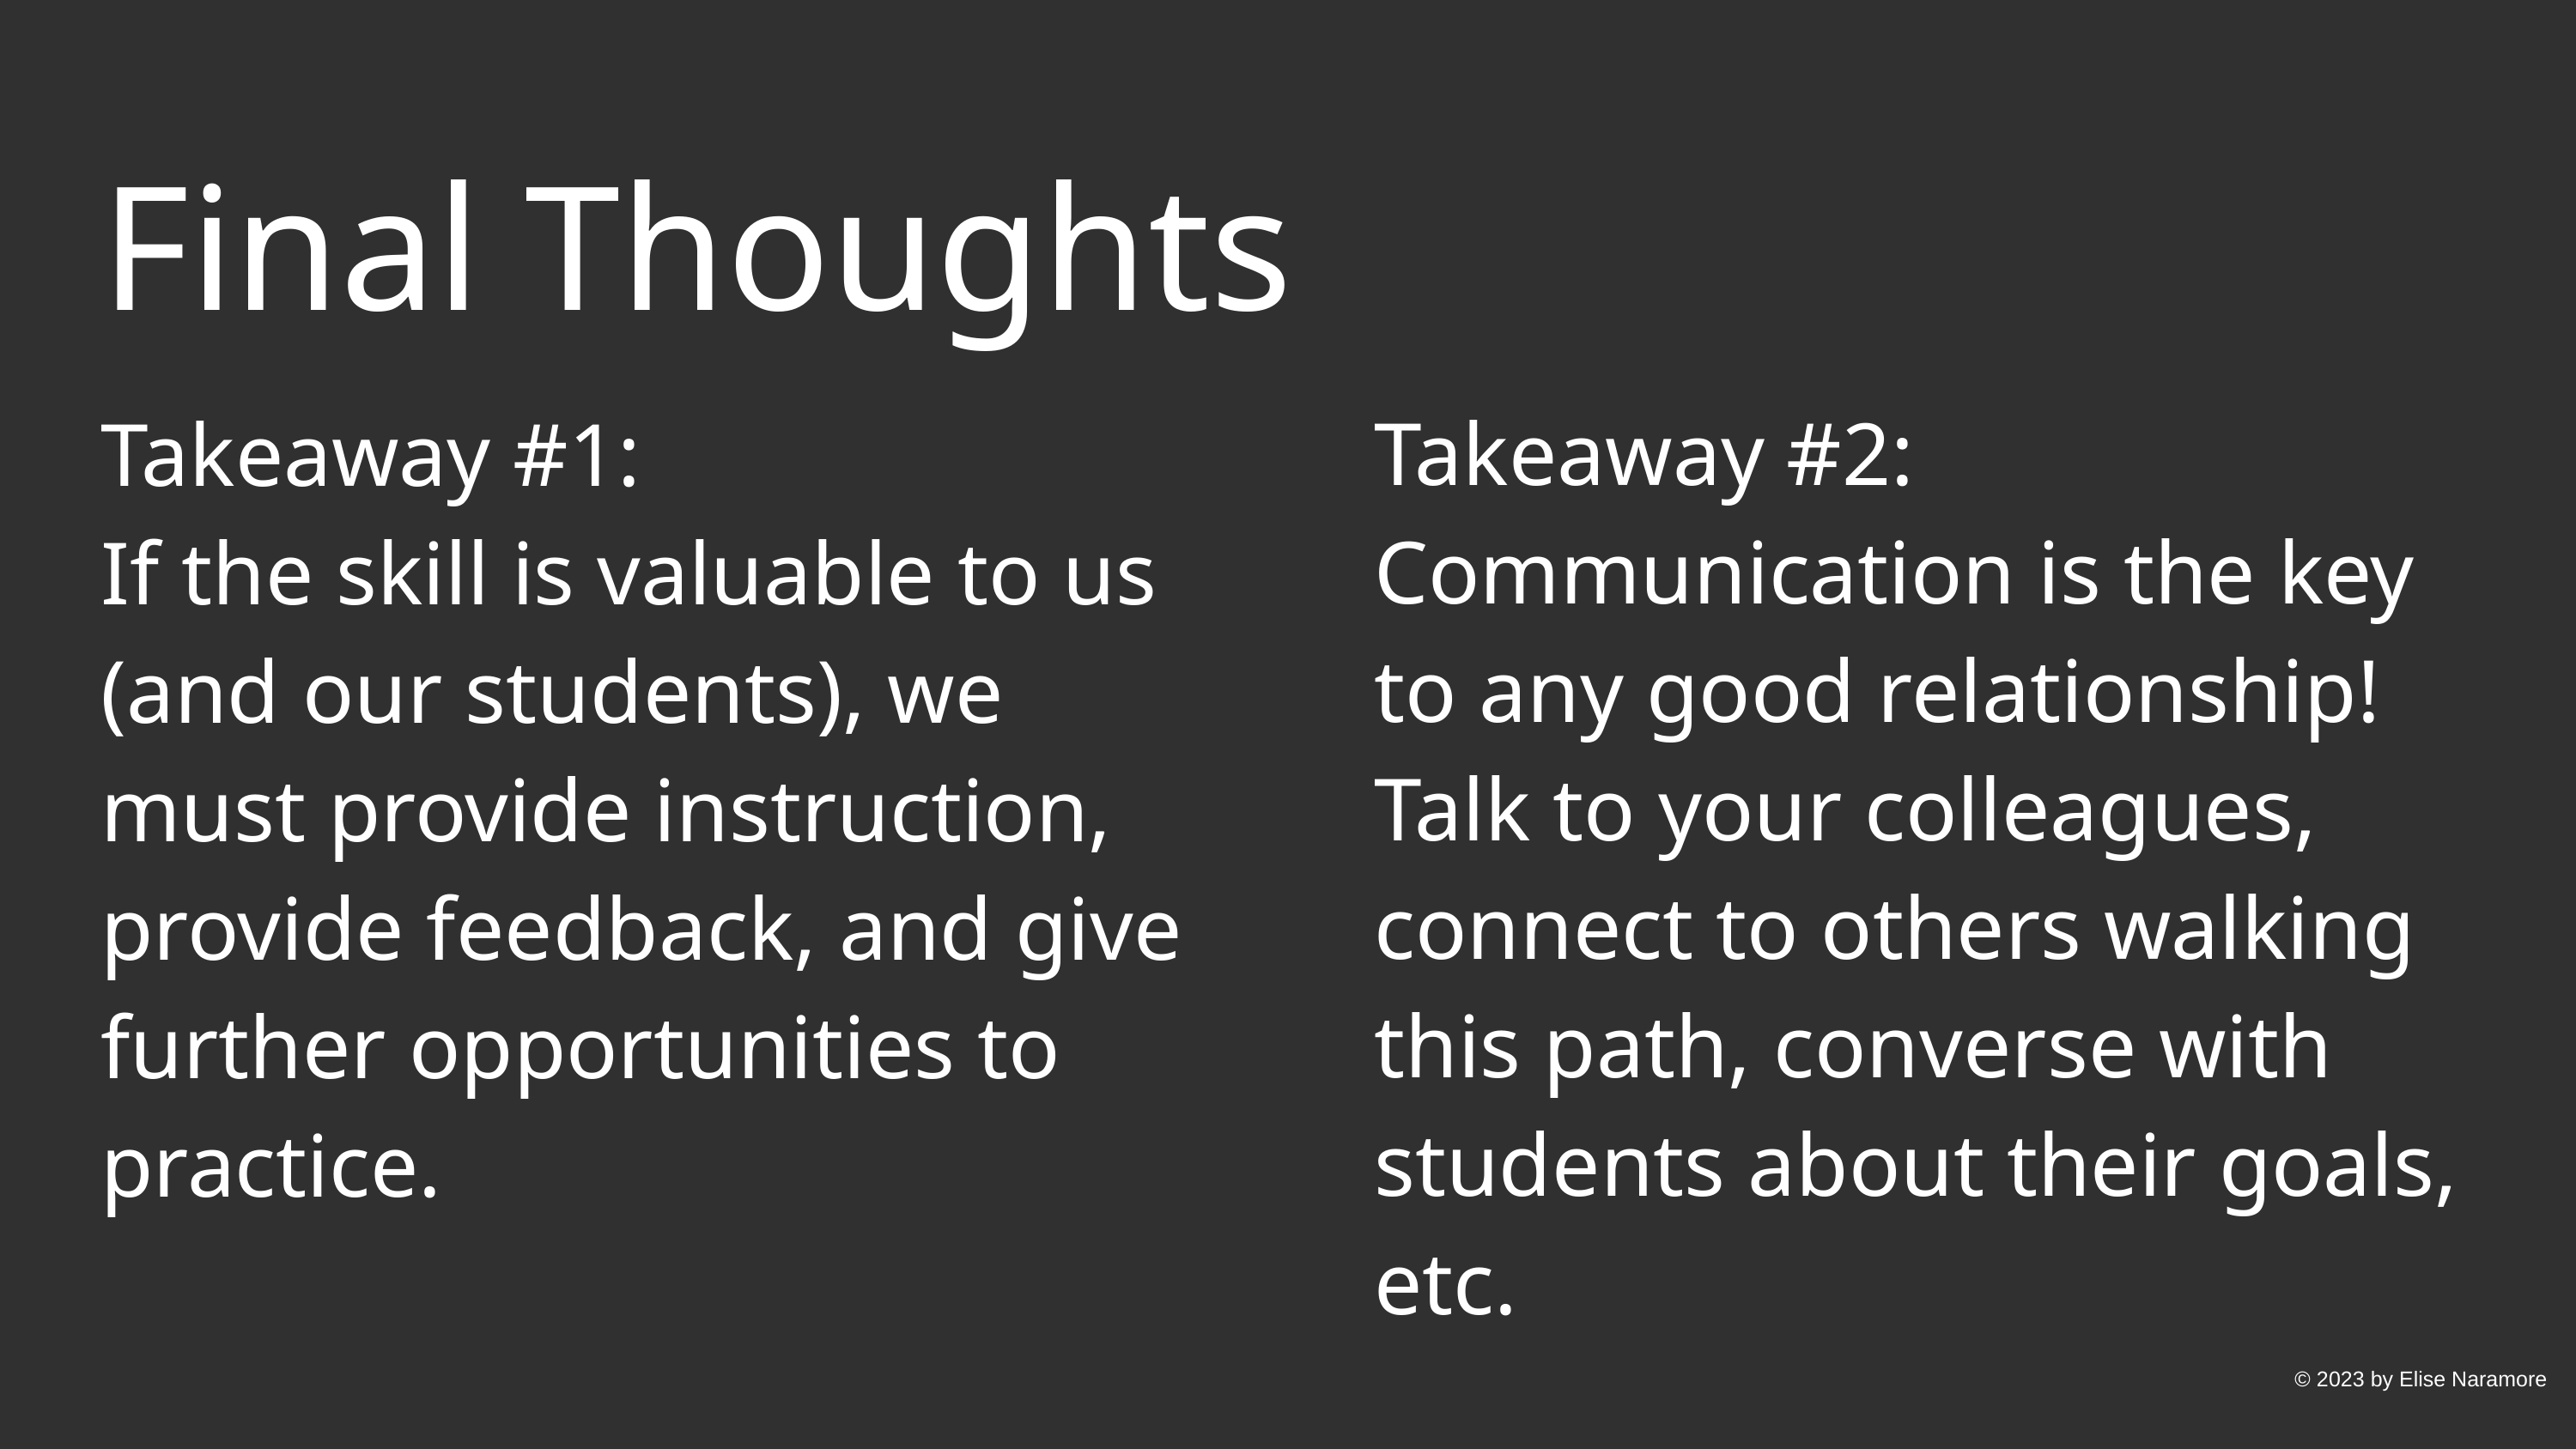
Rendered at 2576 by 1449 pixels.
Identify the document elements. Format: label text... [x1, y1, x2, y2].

text_box Takeaway #2: Communication is the key to any good relationship! Talk to your colleagues, connect to others walking this path, converse with students about their goals, etc. [1374, 384, 2476, 1332]
text_box © 2023 by Elise Naramore [2006, 1365, 2554, 1391]
text_box Final Thoughts [100, 137, 2476, 344]
text_box Takeaway #1: If the skill is valuable to us (and our students), we must provide instruction, provide feedback, and give further opportunities to practice. [100, 385, 1202, 1215]
